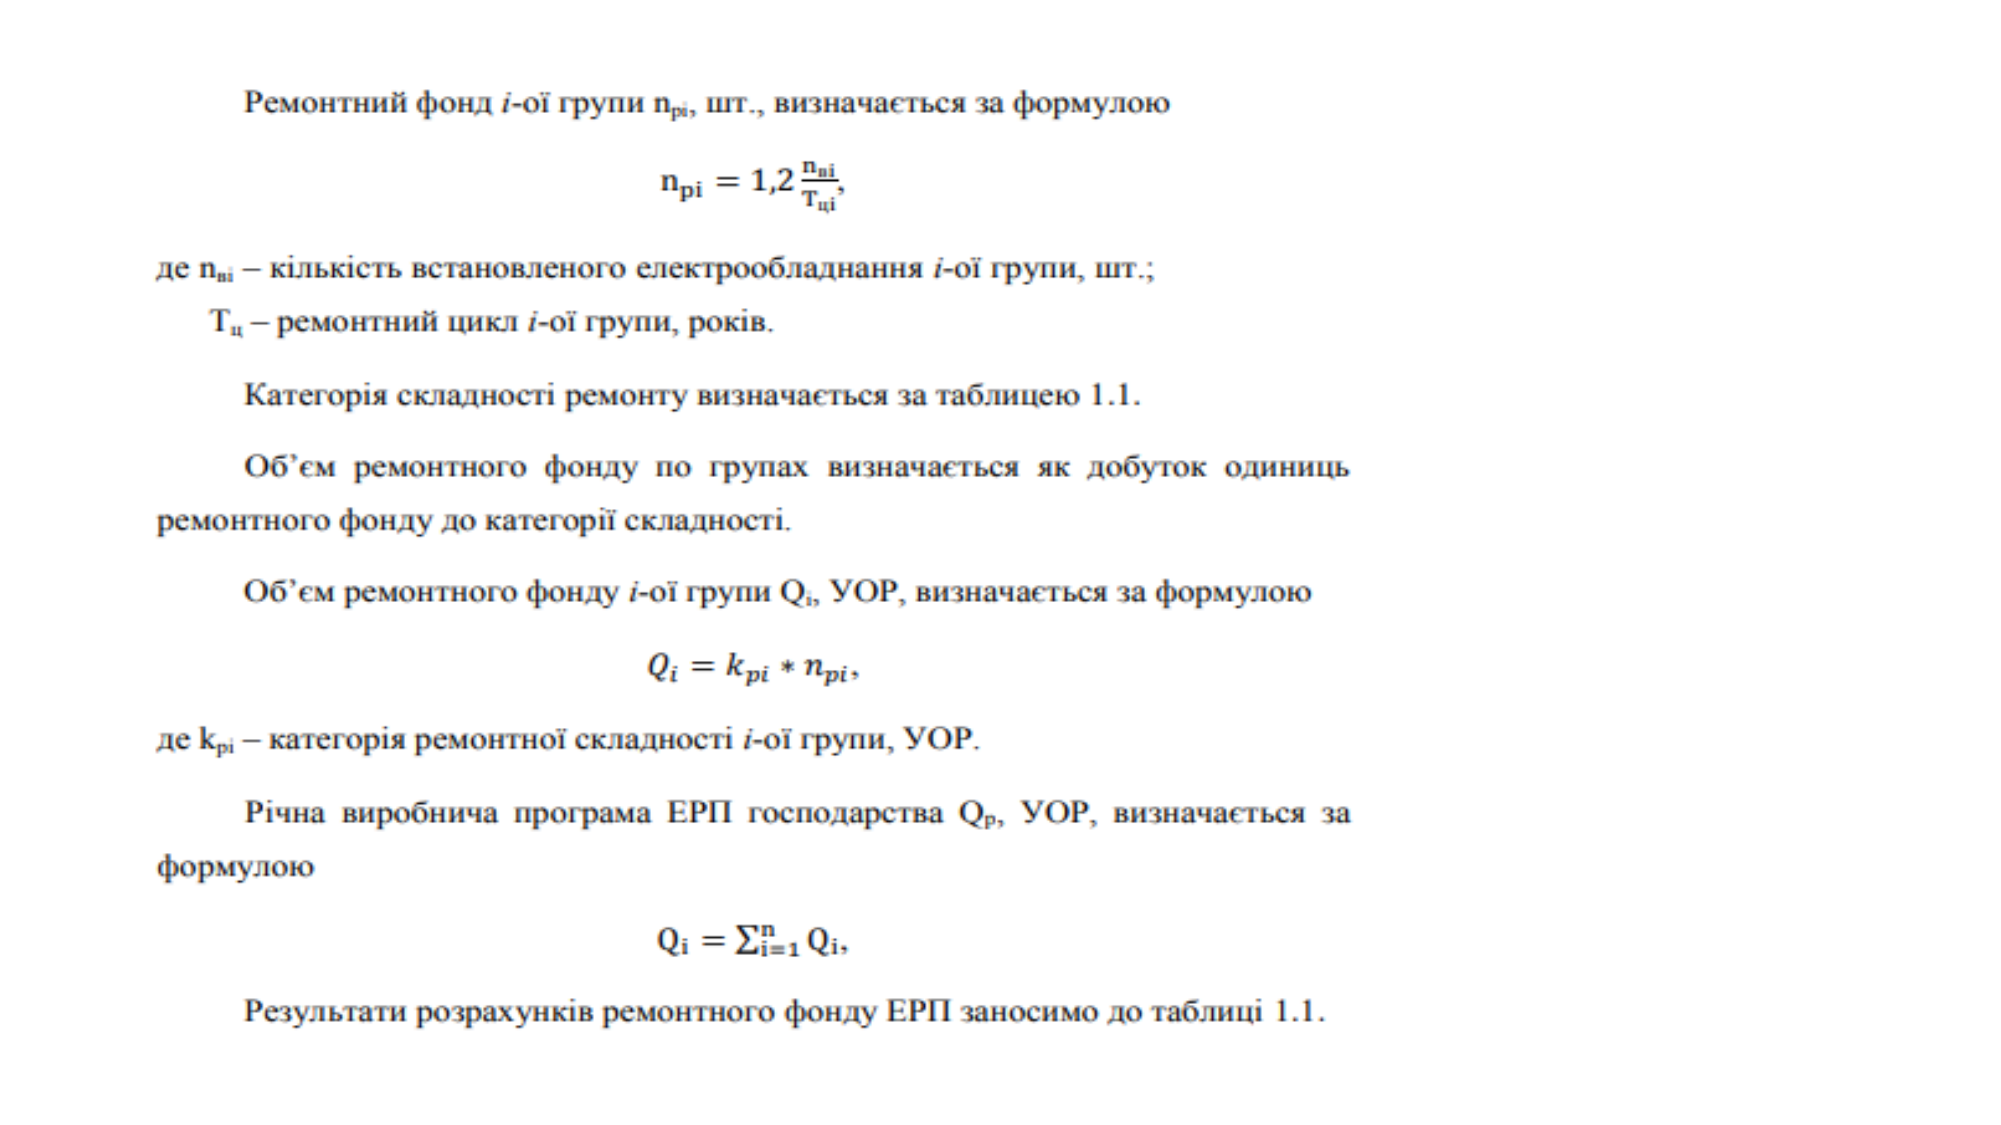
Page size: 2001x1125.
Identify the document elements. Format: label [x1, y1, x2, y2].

list [133, 77, 1368, 1048]
